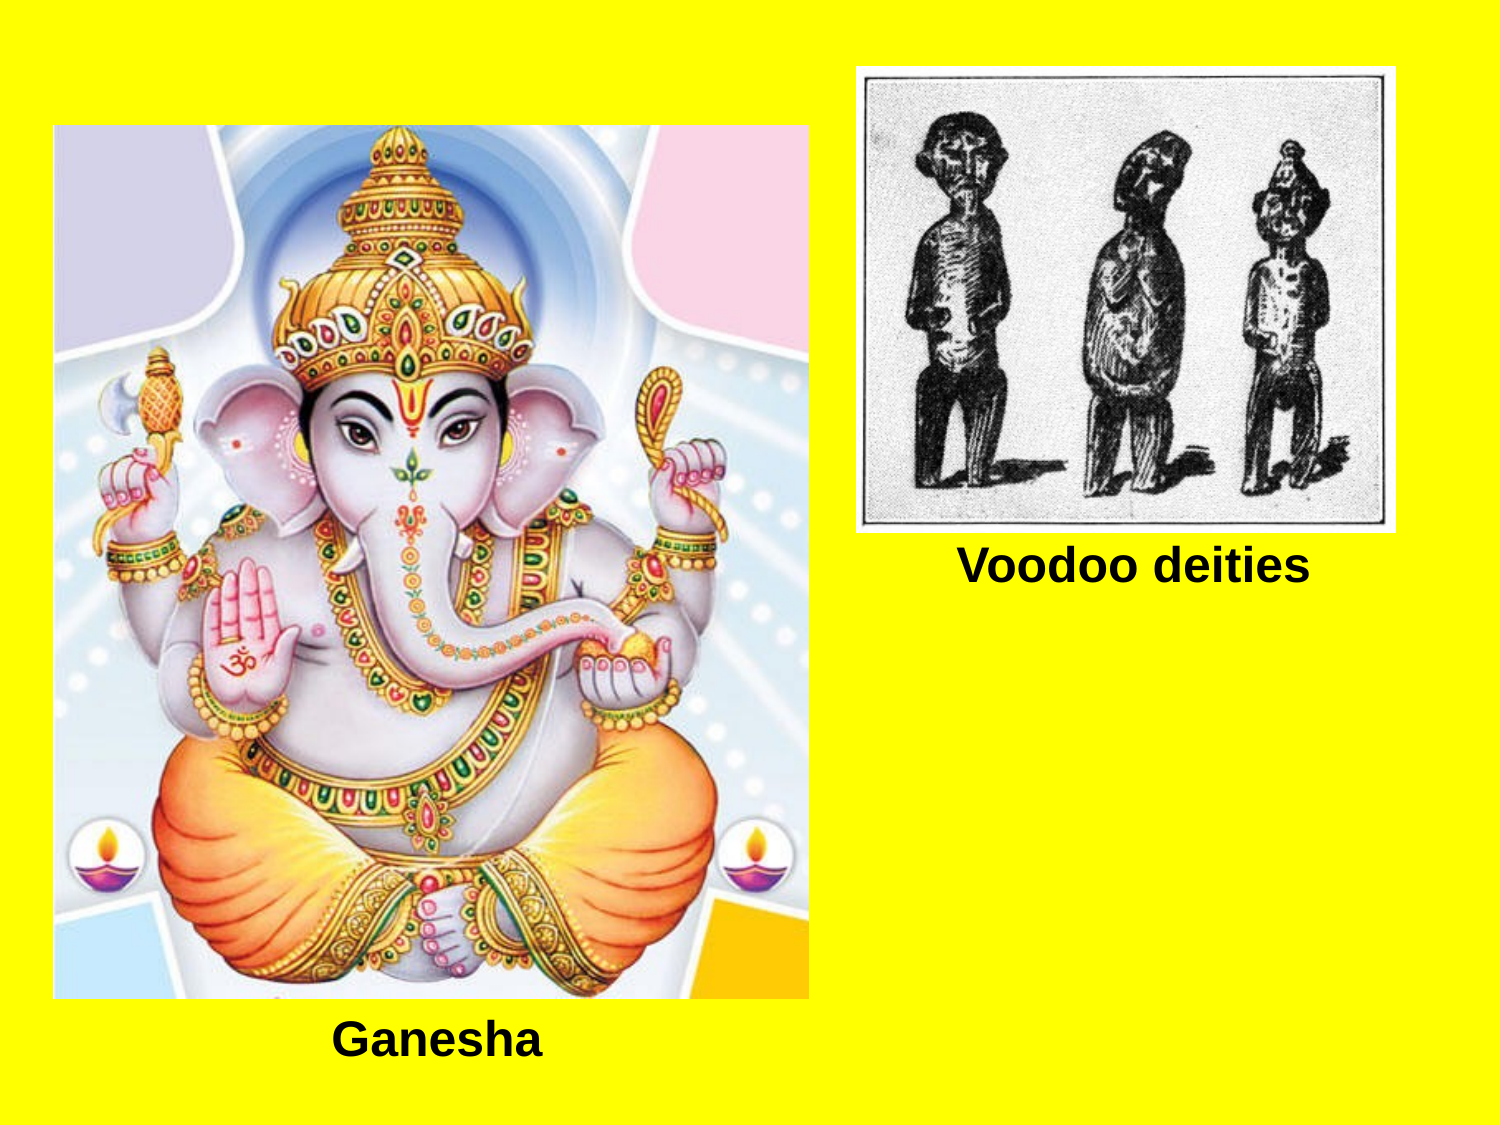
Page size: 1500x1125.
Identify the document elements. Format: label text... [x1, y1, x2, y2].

picture [855, 66, 1397, 533]
picture [52, 125, 810, 1000]
text_box Voodoo deities [915, 541, 1353, 600]
text_box Ganesha [159, 1007, 715, 1075]
